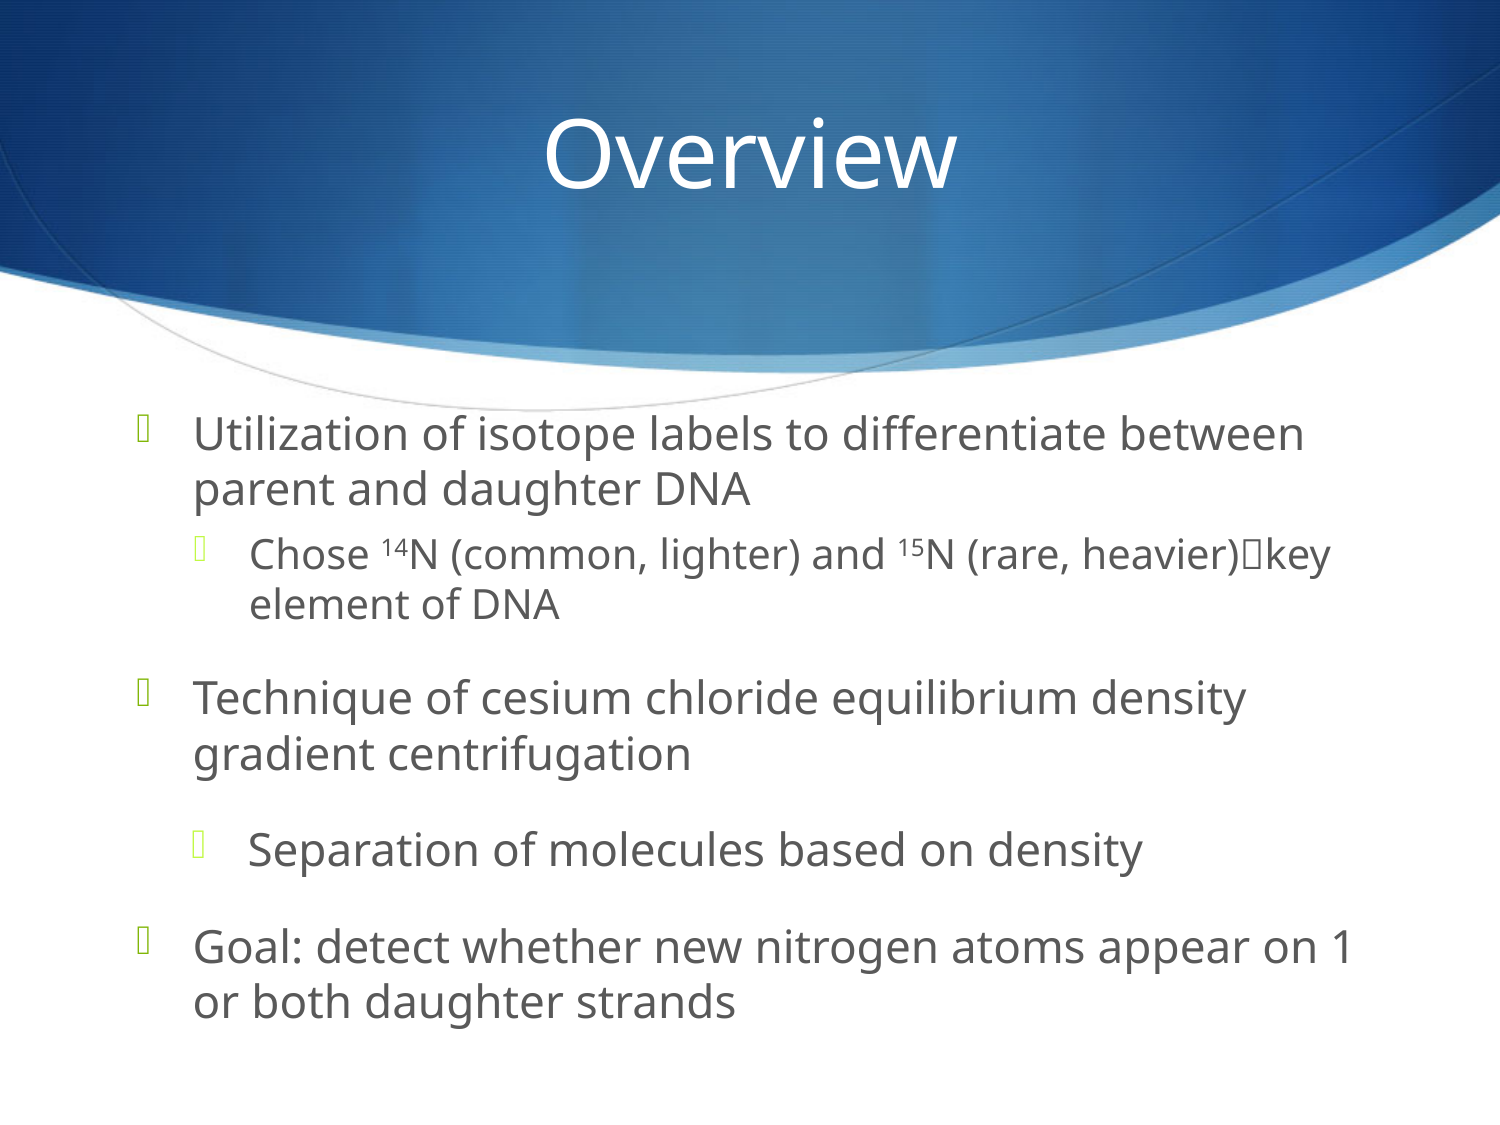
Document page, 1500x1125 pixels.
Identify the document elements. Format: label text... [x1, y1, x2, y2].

title Overview [75, 56, 1425, 245]
list Utilization of isotope labels to differentiate between parent and daughter DNA Chose 14N (common, lighter) and 15N (rare, heavier)key element of DNA Technique of cesium chloride equilibrium density gradient centrifugation Separation of molecules based on density Goal: detect whether new nitrogen atoms appear on 1 or both daughter strands [121, 397, 1379, 1039]
picture [0, 0, 1500, 1125]
